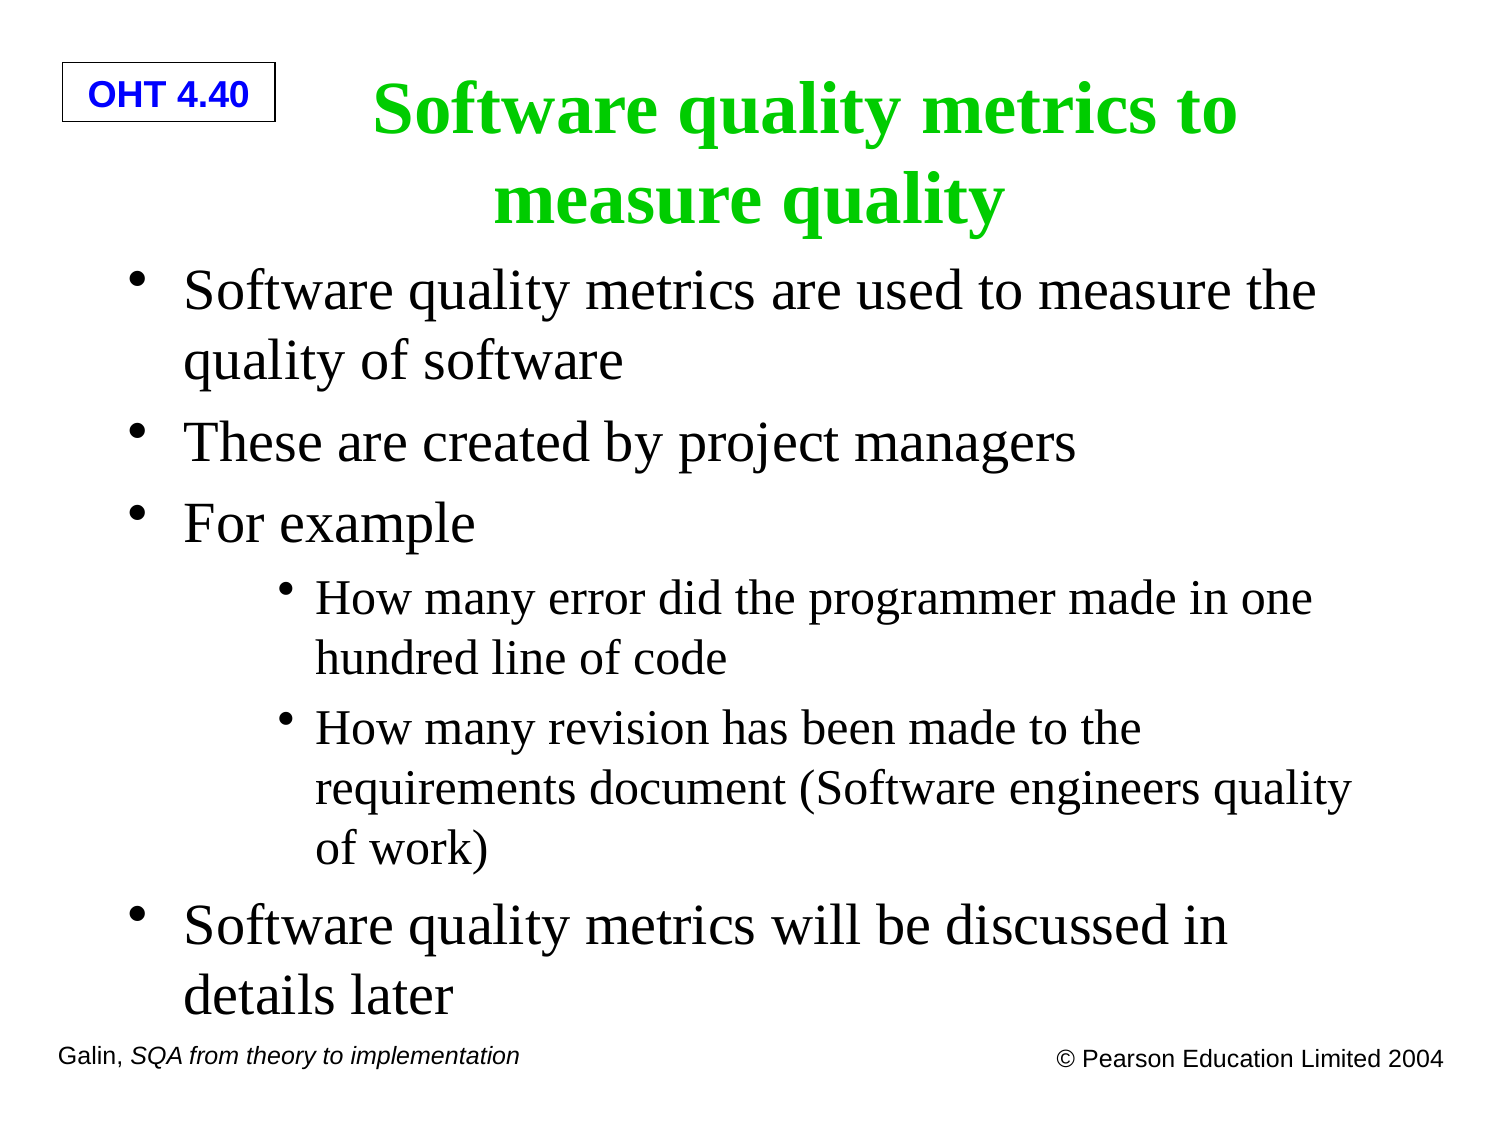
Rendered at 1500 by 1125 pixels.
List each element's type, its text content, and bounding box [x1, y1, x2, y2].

list Software quality metrics are used to measure the quality of software These are created by project managers For example How many error did the programmer made in one hundred line of code How many revision has been made to the requirements document (Software engineers quality of work) Software quality metrics will be discussed in details later [112, 243, 1388, 1048]
title Software quality metrics to measure quality [112, 99, 1388, 243]
